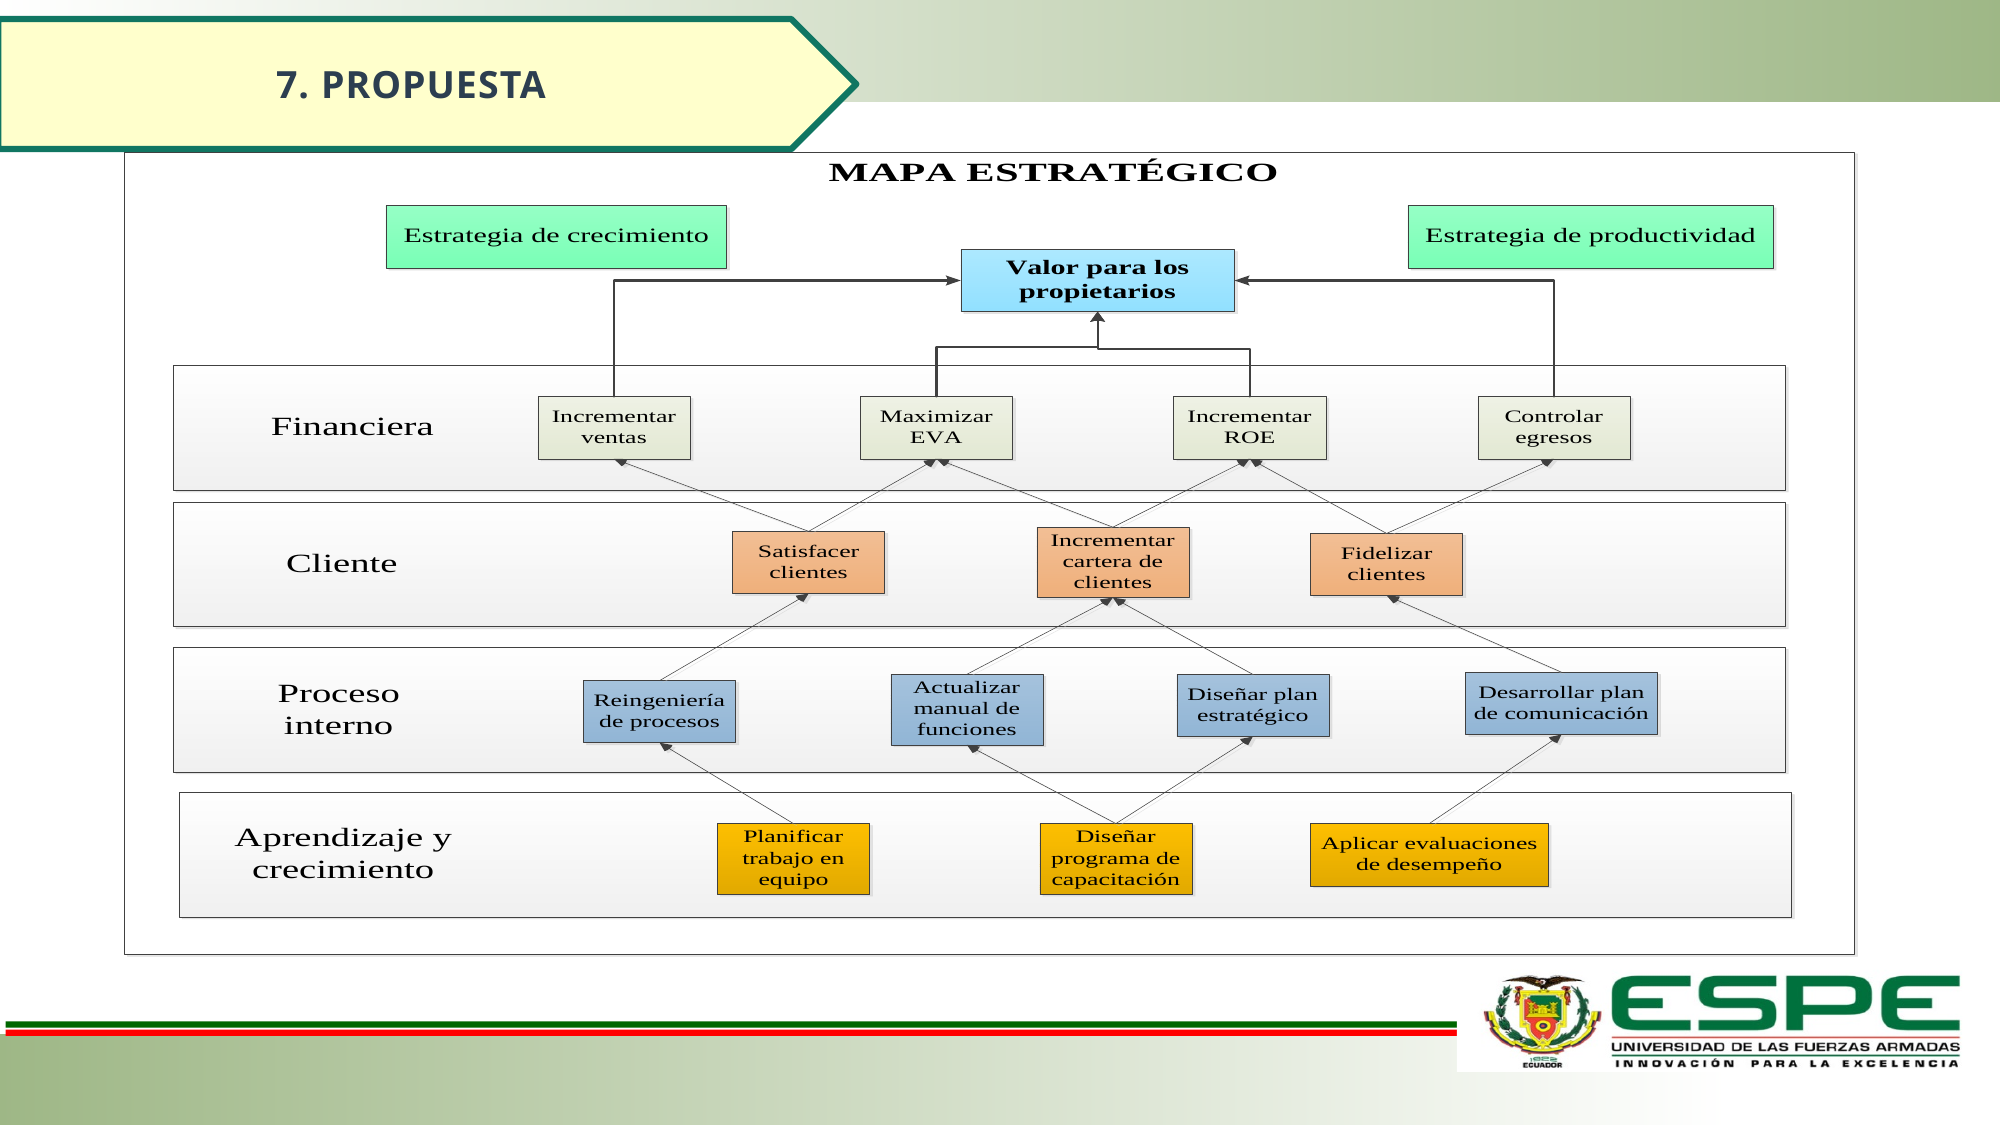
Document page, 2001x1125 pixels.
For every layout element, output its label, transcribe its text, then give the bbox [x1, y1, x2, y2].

text_box 7. PROPUESTA [0, 16, 859, 152]
text_box [198, 148, 1903, 245]
picture [1456, 968, 1994, 1072]
picture [121, 149, 1861, 959]
